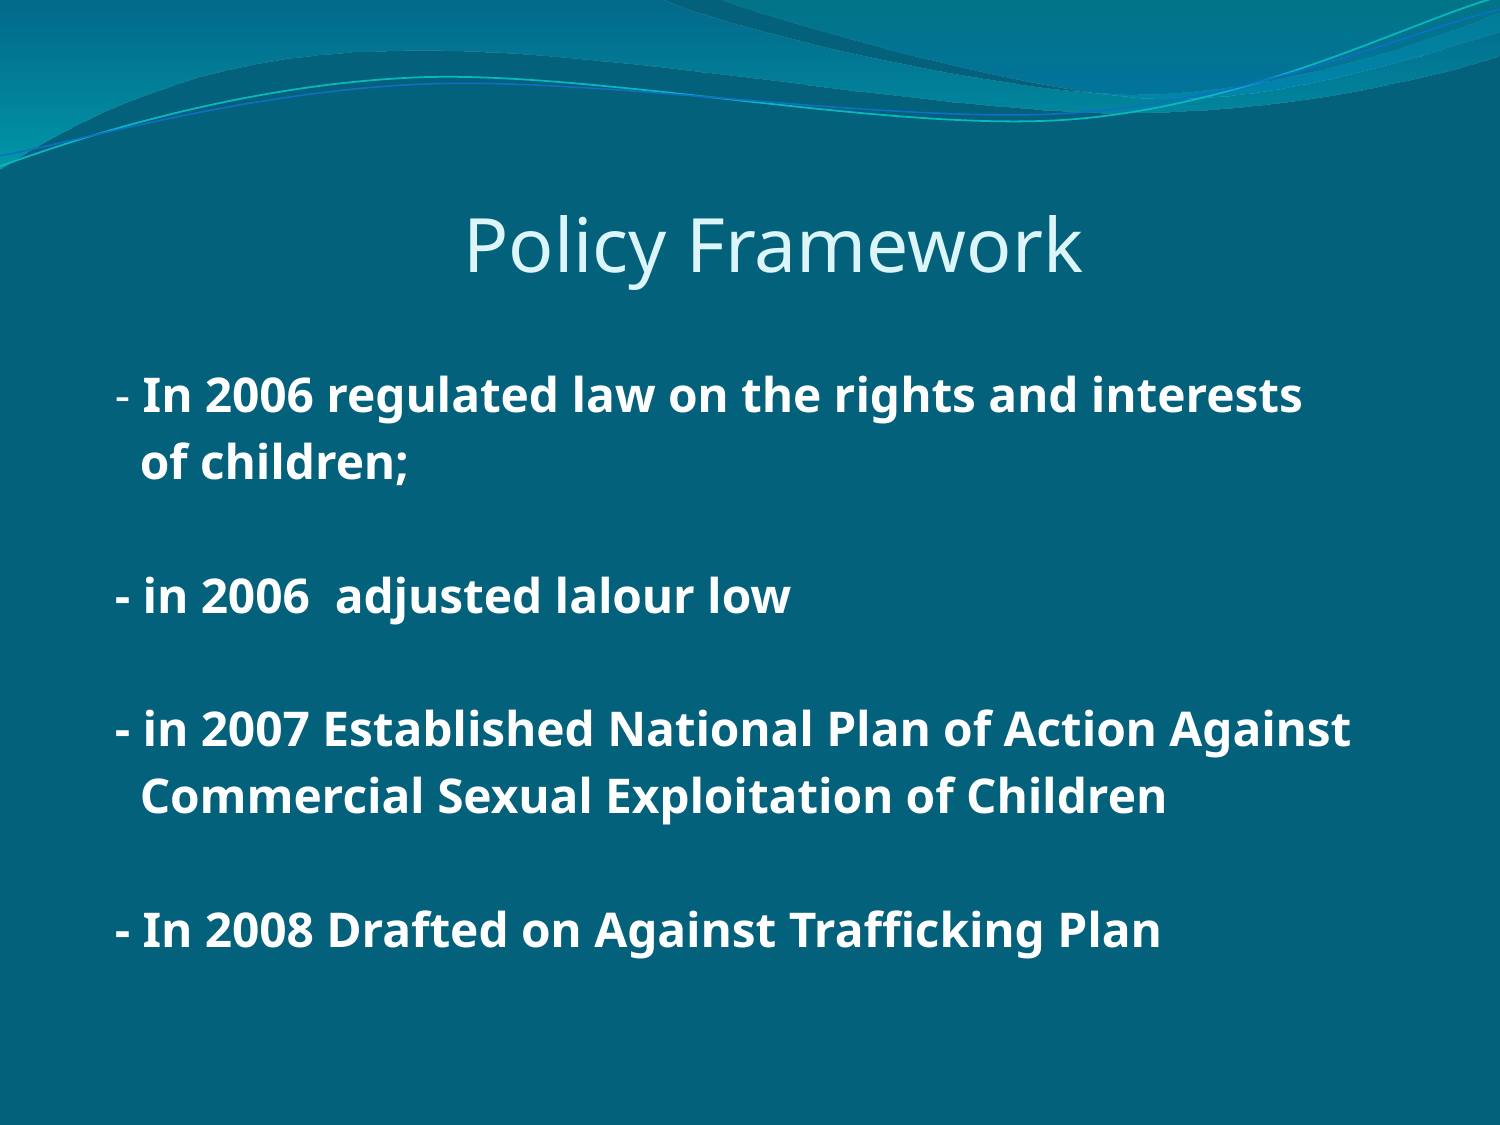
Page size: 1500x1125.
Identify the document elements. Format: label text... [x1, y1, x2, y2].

title Policy Framework [76, 101, 1427, 290]
list - In 2006 regulated law on the rights and interests of children; - in 2006 adjusted lalour low - in 2007 Established National Plan of Action Against Commercial Sexual Exploitation of Children - In 2008 Drafted on Against Trafficking Plan [75, 290, 1425, 1038]
